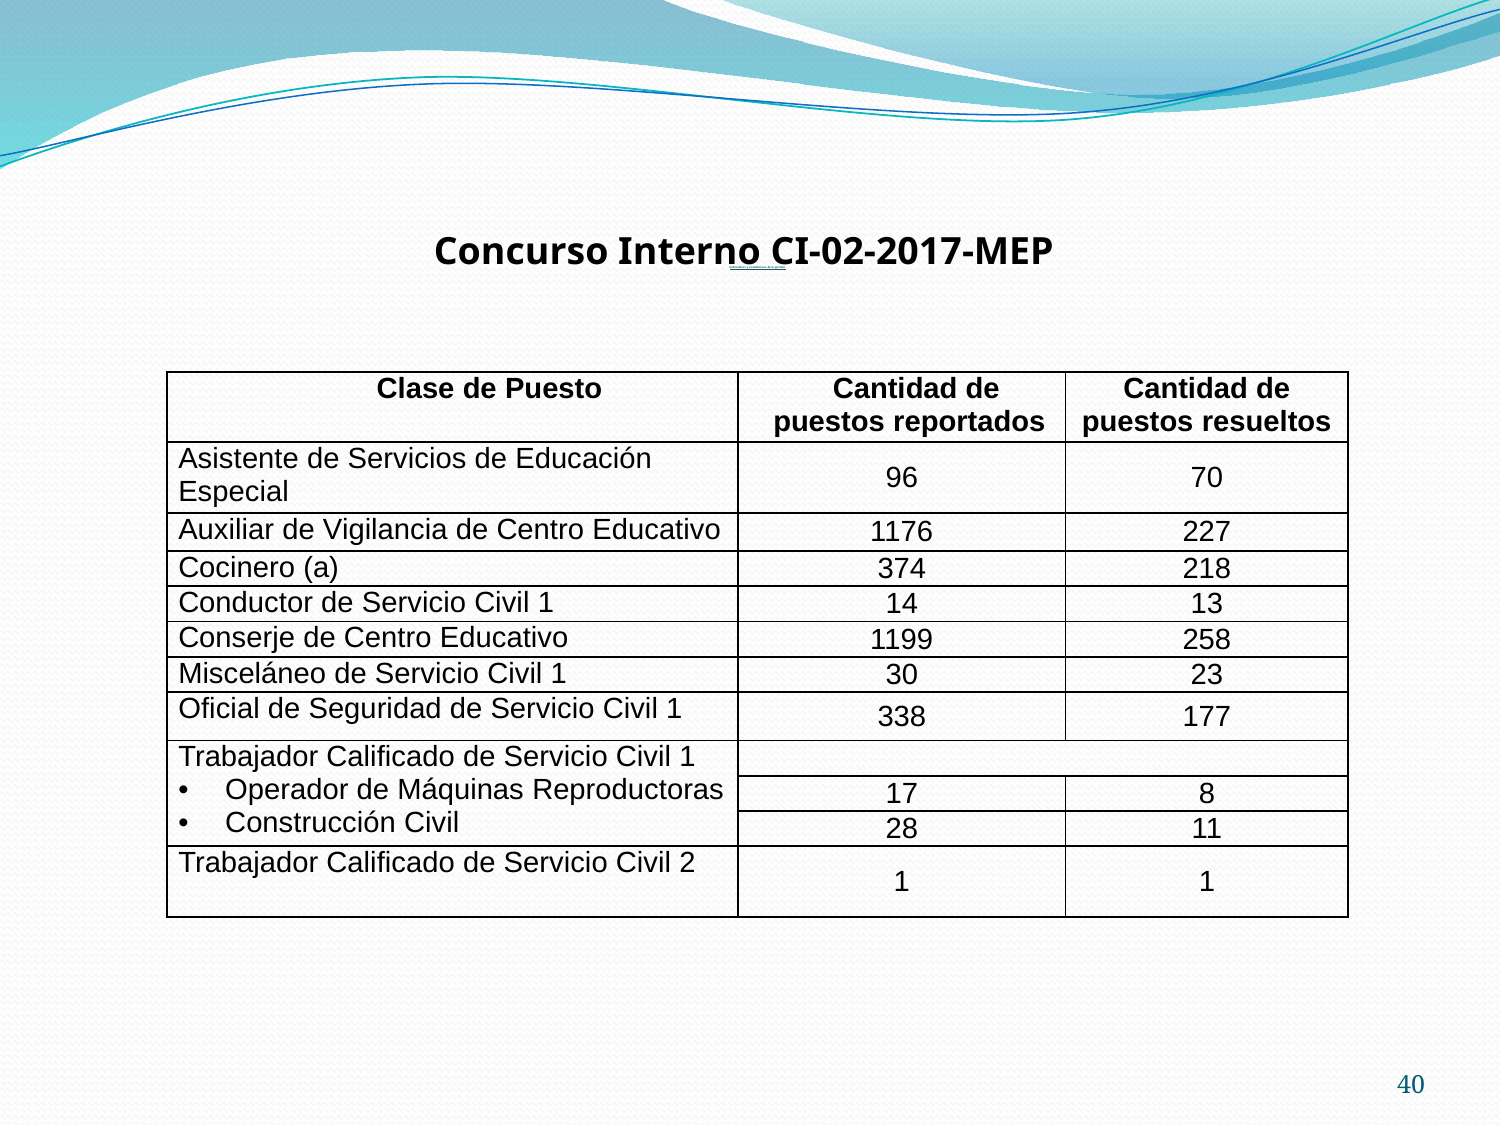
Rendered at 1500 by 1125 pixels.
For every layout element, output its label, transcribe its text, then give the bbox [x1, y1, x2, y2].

slide_number 40 [1299, 1042, 1425, 1103]
table_cell 13 [1066, 587, 1347, 621]
table_cell Misceláneo de Servicio Civil 1 [168, 658, 737, 691]
table_header Clase de Puesto [168, 373, 737, 441]
table_cell 23 [1066, 658, 1347, 691]
table_cell Trabajador Calificado de Servicio Civil 1 Operador de Máquinas Reproductoras Construcción Civil [168, 741, 737, 845]
table_cell 1 [739, 847, 1065, 916]
table_cell 1176 [739, 514, 1065, 550]
table_cell 1 [1066, 847, 1347, 916]
table_cell 8 [1066, 777, 1347, 810]
table_cell Auxiliar de Vigilancia de Centro Educativo [168, 514, 737, 550]
text_box Concurso Interno CI-02-2017-MEP [194, 219, 1294, 280]
table_cell 374 [739, 552, 1065, 585]
table_header Cantidad de puestos reportados [739, 373, 1065, 441]
table_cell 227 [1066, 514, 1347, 550]
table_cell [1065, 741, 1347, 775]
table_cell [739, 741, 1065, 775]
table_cell 28 [739, 812, 1065, 845]
table_header Cantidad de puestos resueltos [1066, 373, 1347, 441]
table_cell 218 [1066, 552, 1347, 585]
table_cell 17 [739, 777, 1065, 810]
table_cell Conductor de Servicio Civil 1 [168, 587, 737, 621]
table_cell 96 [739, 443, 1065, 512]
table_cell 30 [739, 658, 1065, 691]
table_cell 1199 [739, 622, 1065, 656]
table_cell Oficial de Seguridad de Servicio Civil 1 [168, 693, 737, 740]
title Indicadores y estadísticas de la gestión [76, 216, 1439, 279]
table_cell Asistente de Servicios de Educación Especial [168, 443, 737, 512]
table_cell 11 [1066, 812, 1347, 845]
table_cell Trabajador Calificado de Servicio Civil 2 [168, 847, 737, 916]
table_cell 258 [1066, 622, 1347, 656]
table_cell 177 [1066, 693, 1347, 740]
table_cell 70 [1066, 443, 1347, 512]
table_cell Cocinero (a) [168, 552, 737, 585]
table_cell 338 [739, 693, 1065, 740]
table_cell 14 [739, 587, 1065, 621]
table_cell Conserje de Centro Educativo [168, 622, 737, 656]
